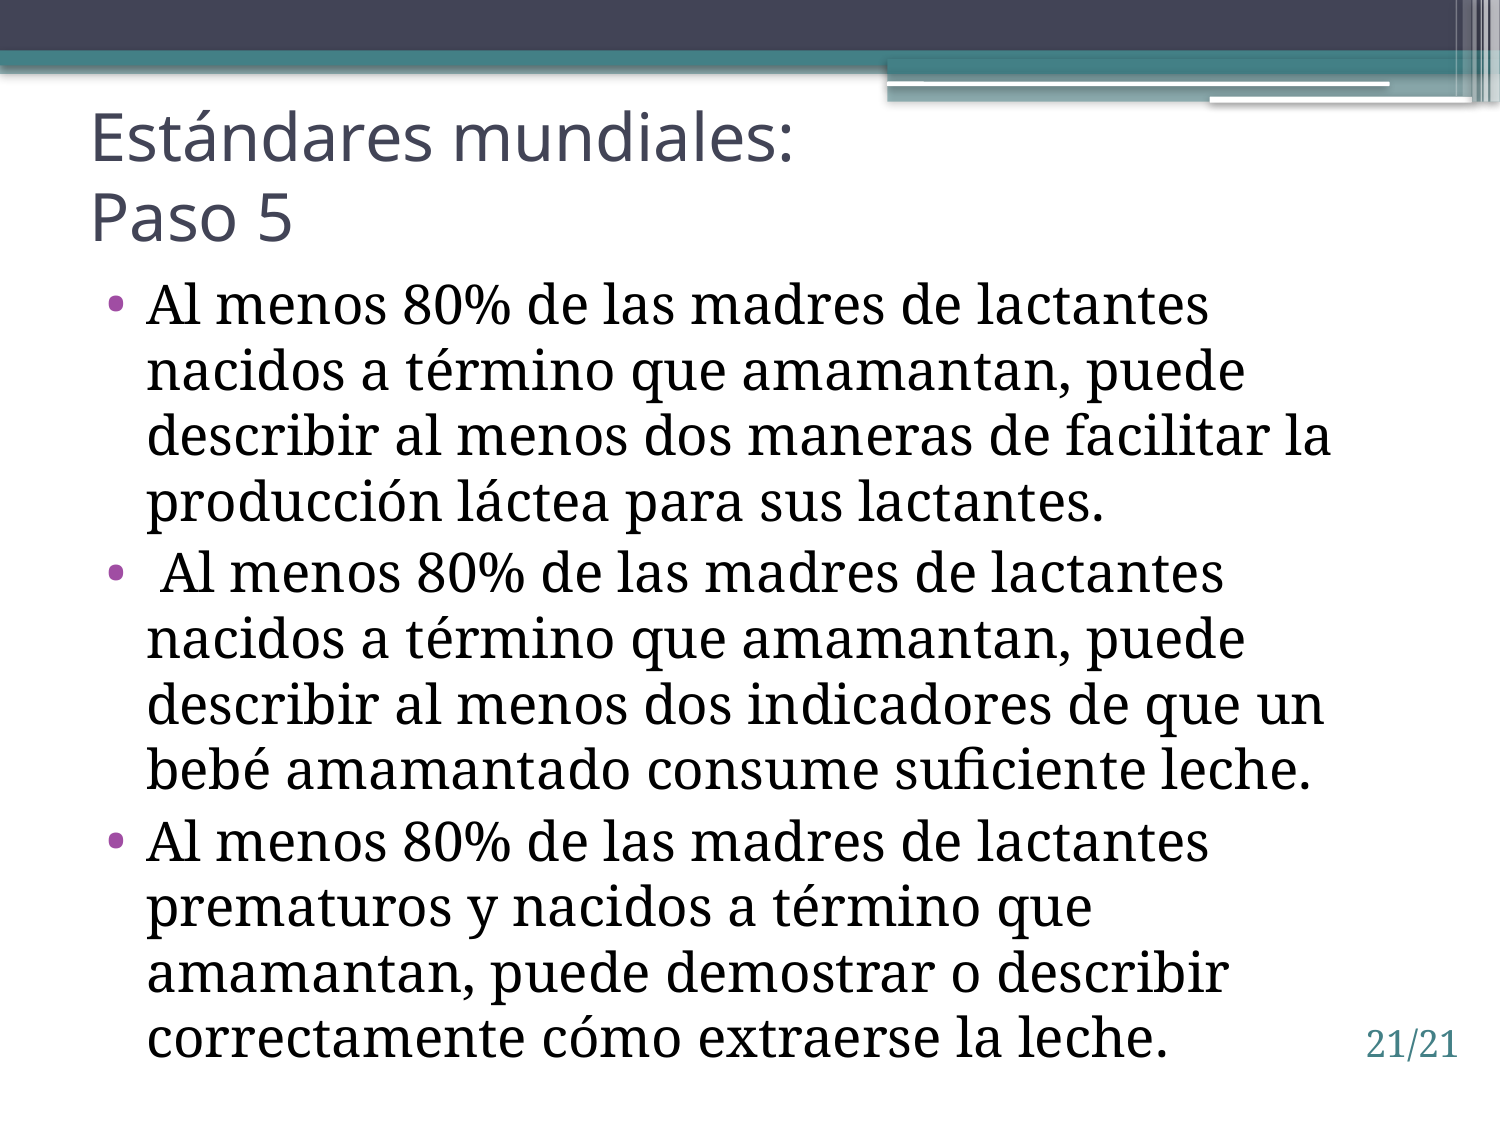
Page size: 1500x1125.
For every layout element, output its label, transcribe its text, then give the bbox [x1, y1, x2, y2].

footer 21/21 [1262, 1012, 1475, 1088]
list Al menos 80% de las madres de lactantes nacidos a término que amamantan, puede describir al menos dos maneras de facilitar la producción láctea para sus lactantes. Al menos 80% de las madres de lactantes nacidos a término que amamantan, puede describir al menos dos indicadores de que un bebé amamantado consume suficiente leche. Al menos 80% de las madres de lactantes prematuros y nacidos a término que amamantan, puede demostrar o describir correctamente cómo extraerse la leche. [75, 262, 1425, 1079]
title Estándares mundiales: Paso 5 [75, 87, 1425, 262]
